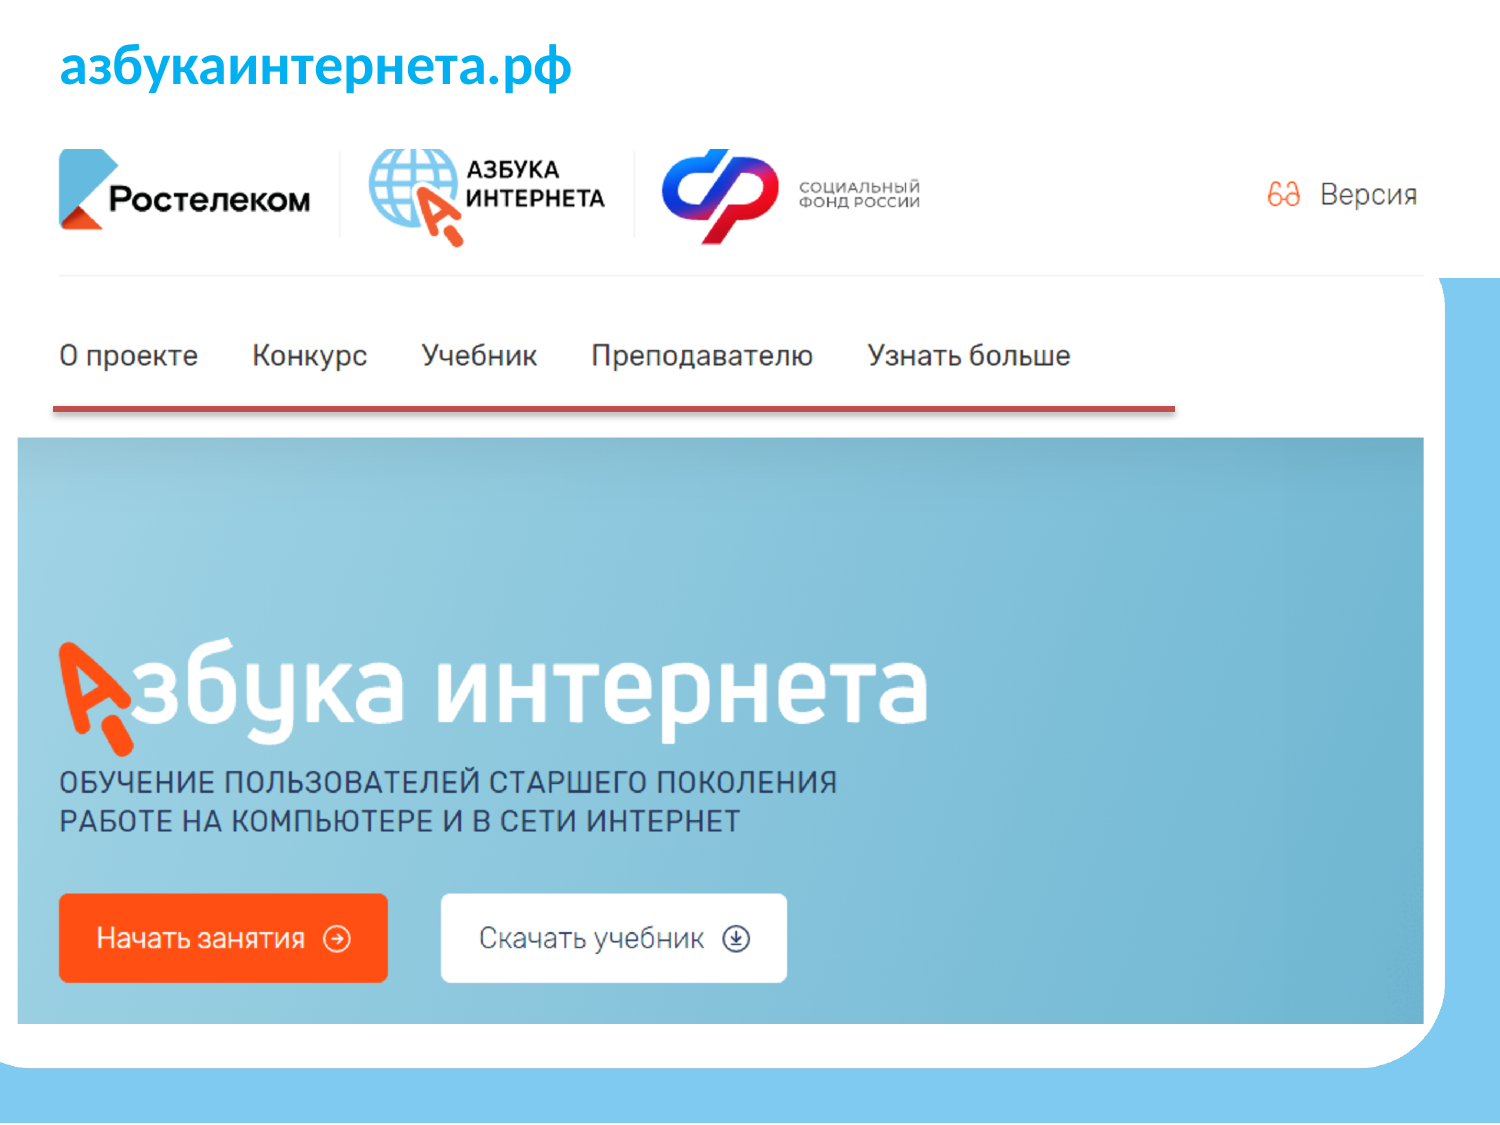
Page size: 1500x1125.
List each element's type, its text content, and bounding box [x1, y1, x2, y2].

picture [0, 148, 1500, 1123]
text_box азбукаинтернета.рф [44, 19, 589, 104]
